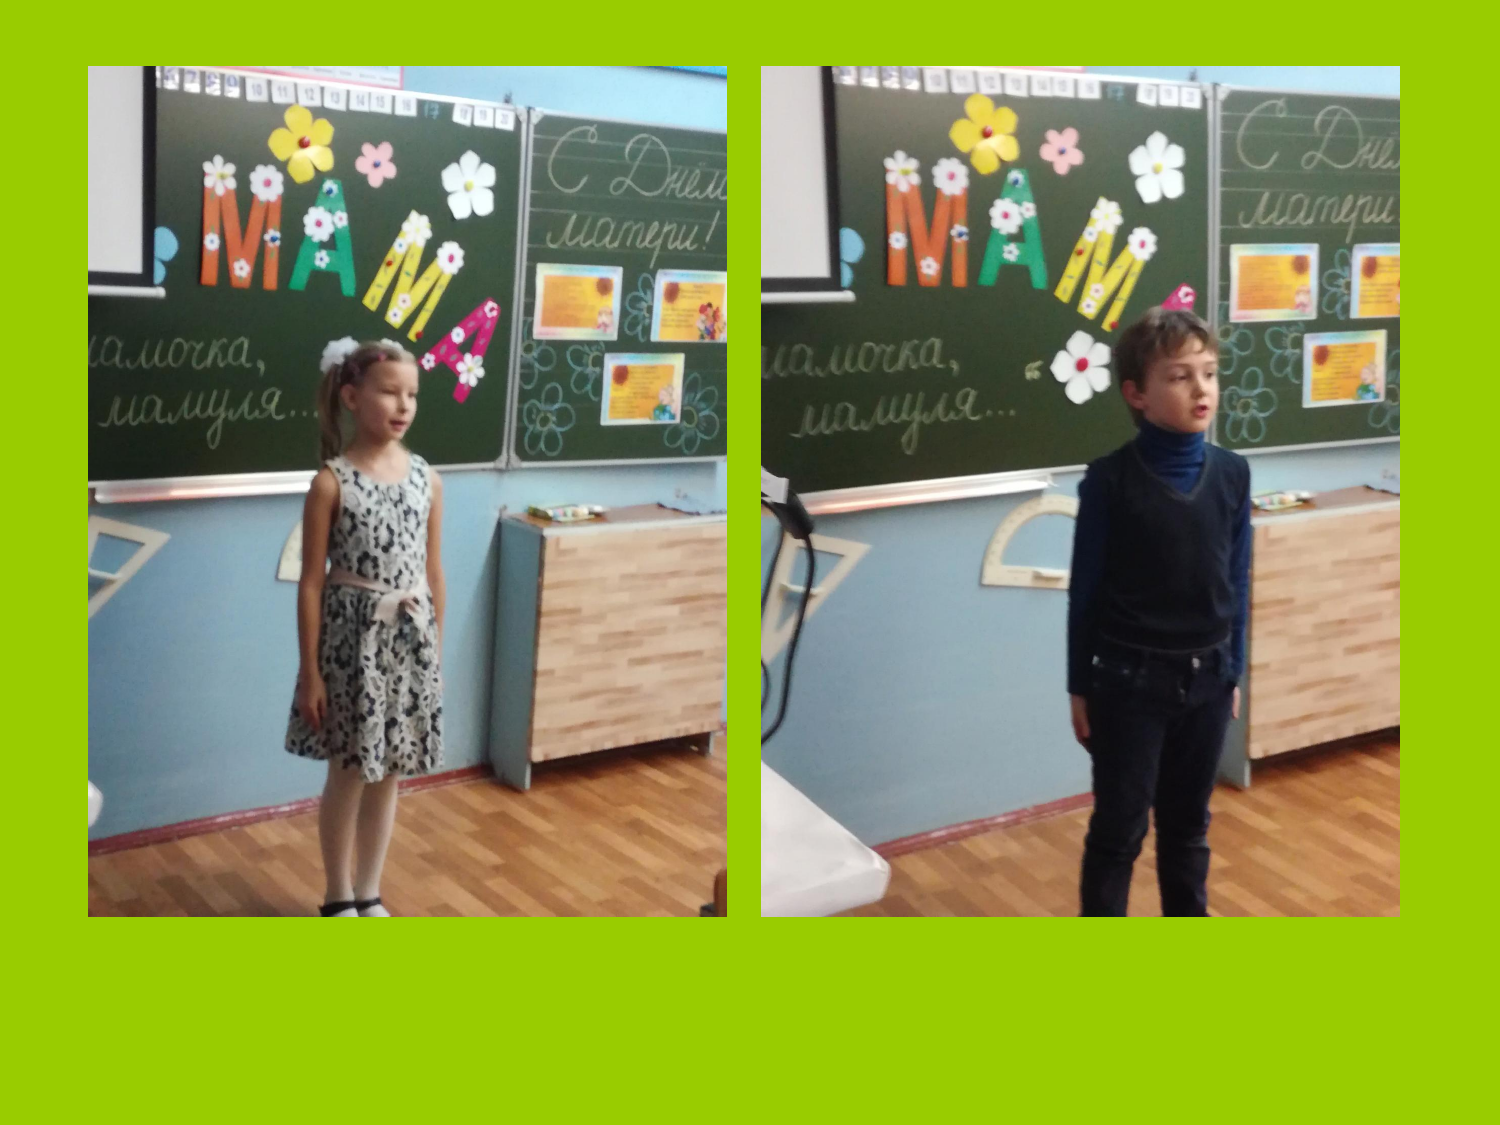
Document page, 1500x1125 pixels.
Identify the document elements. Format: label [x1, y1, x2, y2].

picture [761, 66, 1400, 918]
picture [88, 66, 727, 918]
